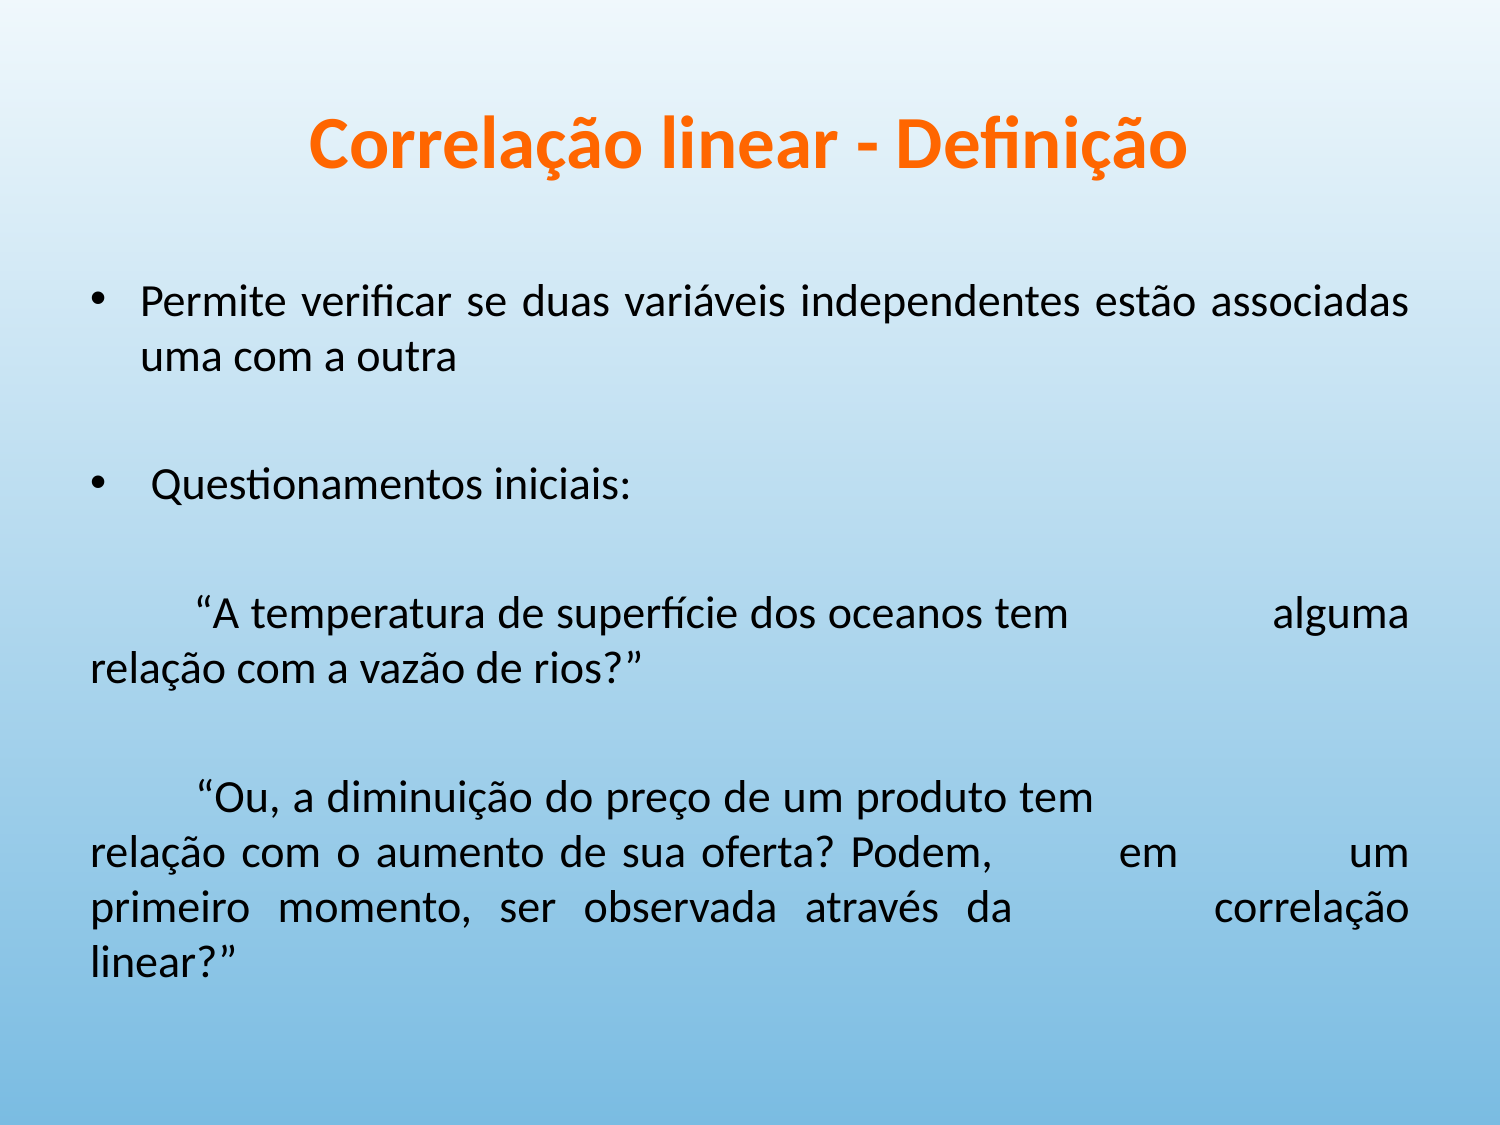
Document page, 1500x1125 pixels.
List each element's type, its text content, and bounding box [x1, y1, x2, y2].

title Correlação linear - Definição [75, 45, 1425, 233]
list Permite verificar se duas variáveis independentes estão associadas uma com a outra Questionamentos iniciais: “A temperatura de superfície dos oceanos tem alguma relação com a vazão de rios?” “Ou, a diminuição do preço de um produto tem relação com o aumento de sua oferta? Podem, em um primeiro momento, ser observada através da correlação linear?” [75, 262, 1425, 1005]
